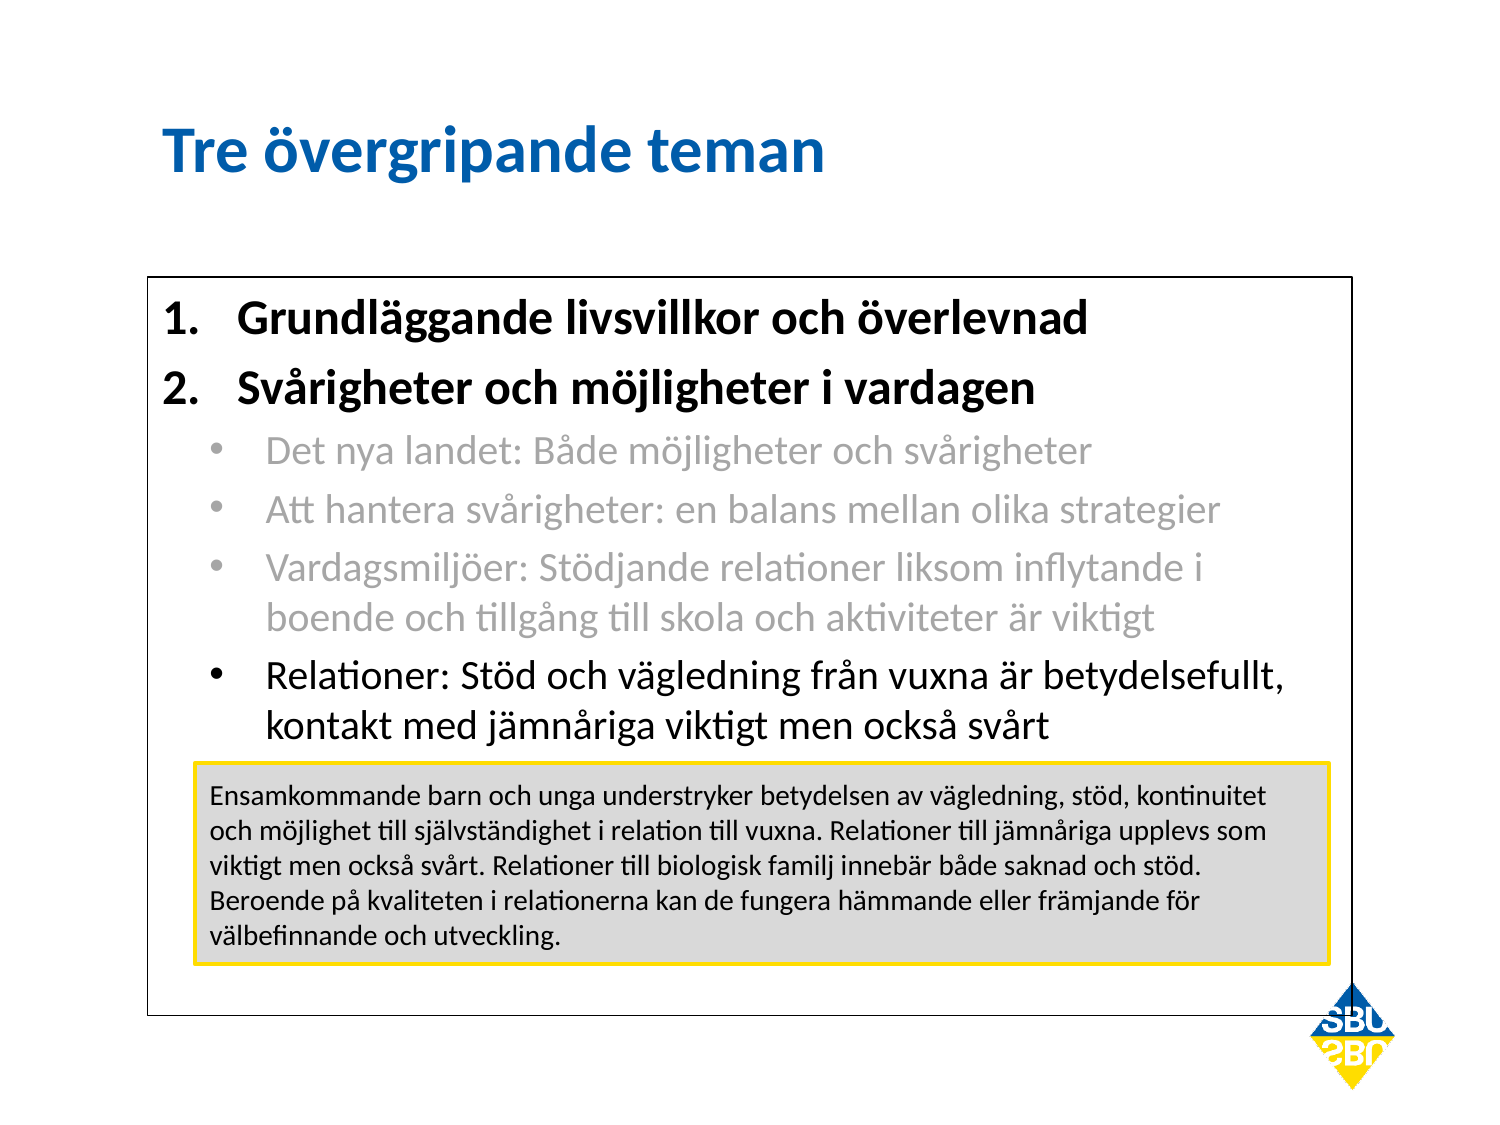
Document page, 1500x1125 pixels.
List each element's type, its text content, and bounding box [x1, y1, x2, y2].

title Tre övergripande teman [147, 98, 1353, 276]
list Grundläggande livsvillkor och överlevnad Svårigheter och möjligheter i vardagen Det nya landet: Både möjligheter och svårigheter Att hantera svårigheter: en balans mellan olika strategier Vardagsmiljöer: Stödjande relationer liksom inflytande i boende och tillgång till skola och aktiviteter är viktigt Relationer: Stöd och vägledning från vuxna är betydelsefullt, kontakt med jämnåriga viktigt men också svårt [147, 277, 1353, 1016]
picture [1302, 972, 1403, 1101]
text_box Ensamkommande barn och unga understryker betydelsen av vägledning, stöd, kontinuitet och möjlighet till självständighet i relation till vuxna. Relationer till jämnåriga upplevs som viktigt men också svårt. Relationer till biologisk familj innebär både saknad och stöd. Beroende på kvaliteten i relationerna kan de fungera hämmande eller främjande för välbefinnande och utveckling. [193, 761, 1331, 966]
